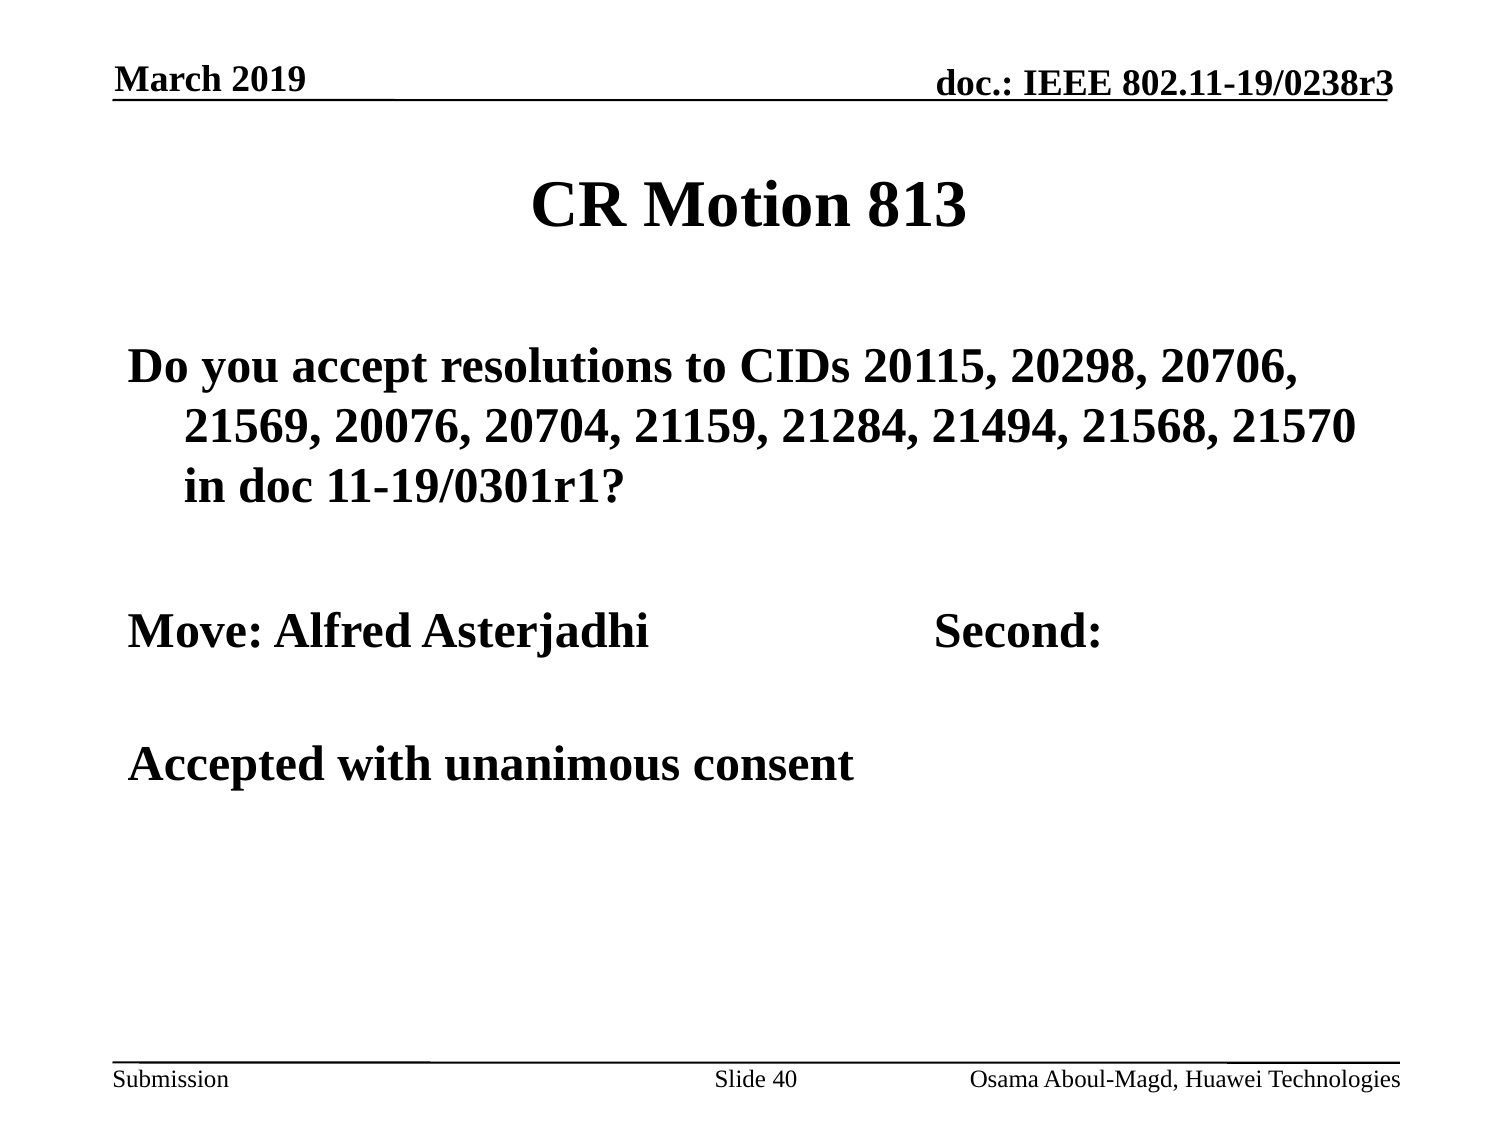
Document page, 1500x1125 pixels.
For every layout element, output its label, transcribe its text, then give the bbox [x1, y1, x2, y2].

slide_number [114, 54, 423, 100]
title CR Motion 813 [112, 112, 1388, 288]
footer Osama Aboul-Magd, Huawei Technologies [878, 1061, 1402, 1093]
slide_number Slide 40 [712, 1061, 800, 1123]
list Do you accept resolutions to CIDs 20115, 20298, 20706, 21569, 20076, 20704, 21159, 21284, 21494, 21568, 21570 in doc 11-19/0301r1? Move: Alfred Asterjadhi Second: Accepted with unanimous consent [112, 324, 1388, 1000]
